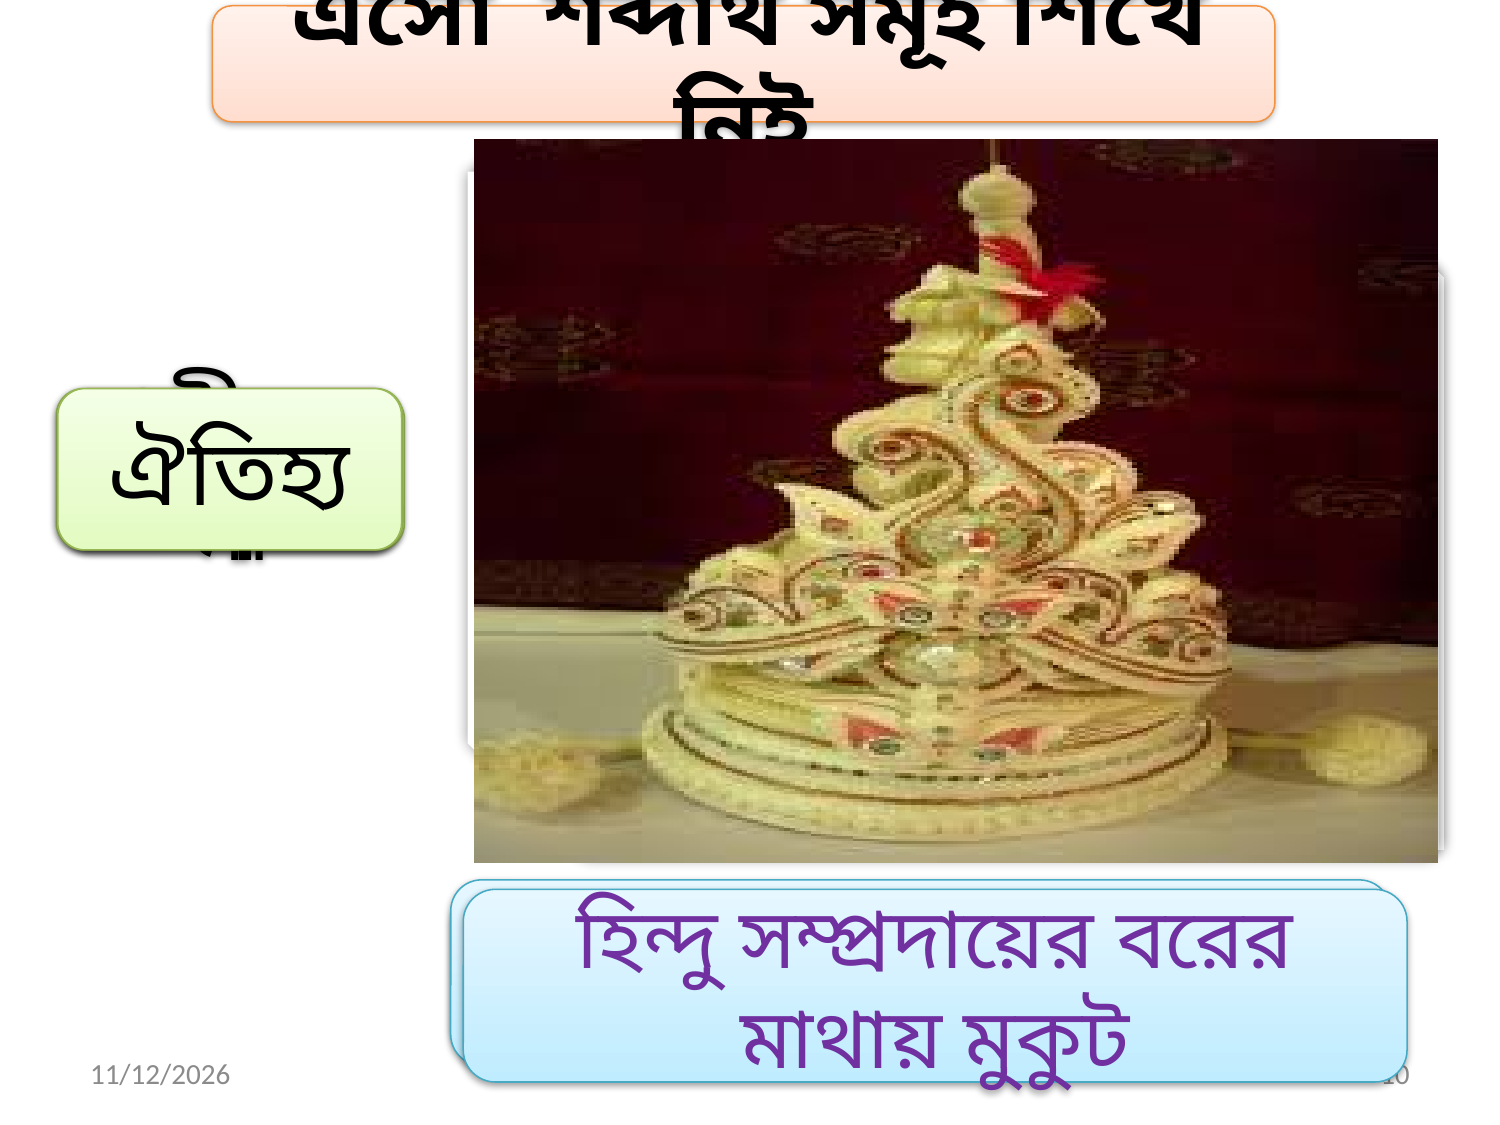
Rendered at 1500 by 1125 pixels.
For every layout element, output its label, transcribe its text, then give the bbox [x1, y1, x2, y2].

slide_number 10 [1074, 1042, 1425, 1103]
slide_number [75, 1042, 425, 1103]
picture [474, 138, 1438, 863]
text_box ঐতিহ্য [57, 387, 403, 551]
text_box বিশেষভাবে রক্ষা করা [449, 879, 1382, 1055]
text_box হিন্দু সম্প্রদায়ের বরের মাথায় মুকুট [462, 888, 1408, 1083]
text_box এসো শব্দার্থ সমূহ শিখে নিই [211, 4, 1276, 123]
